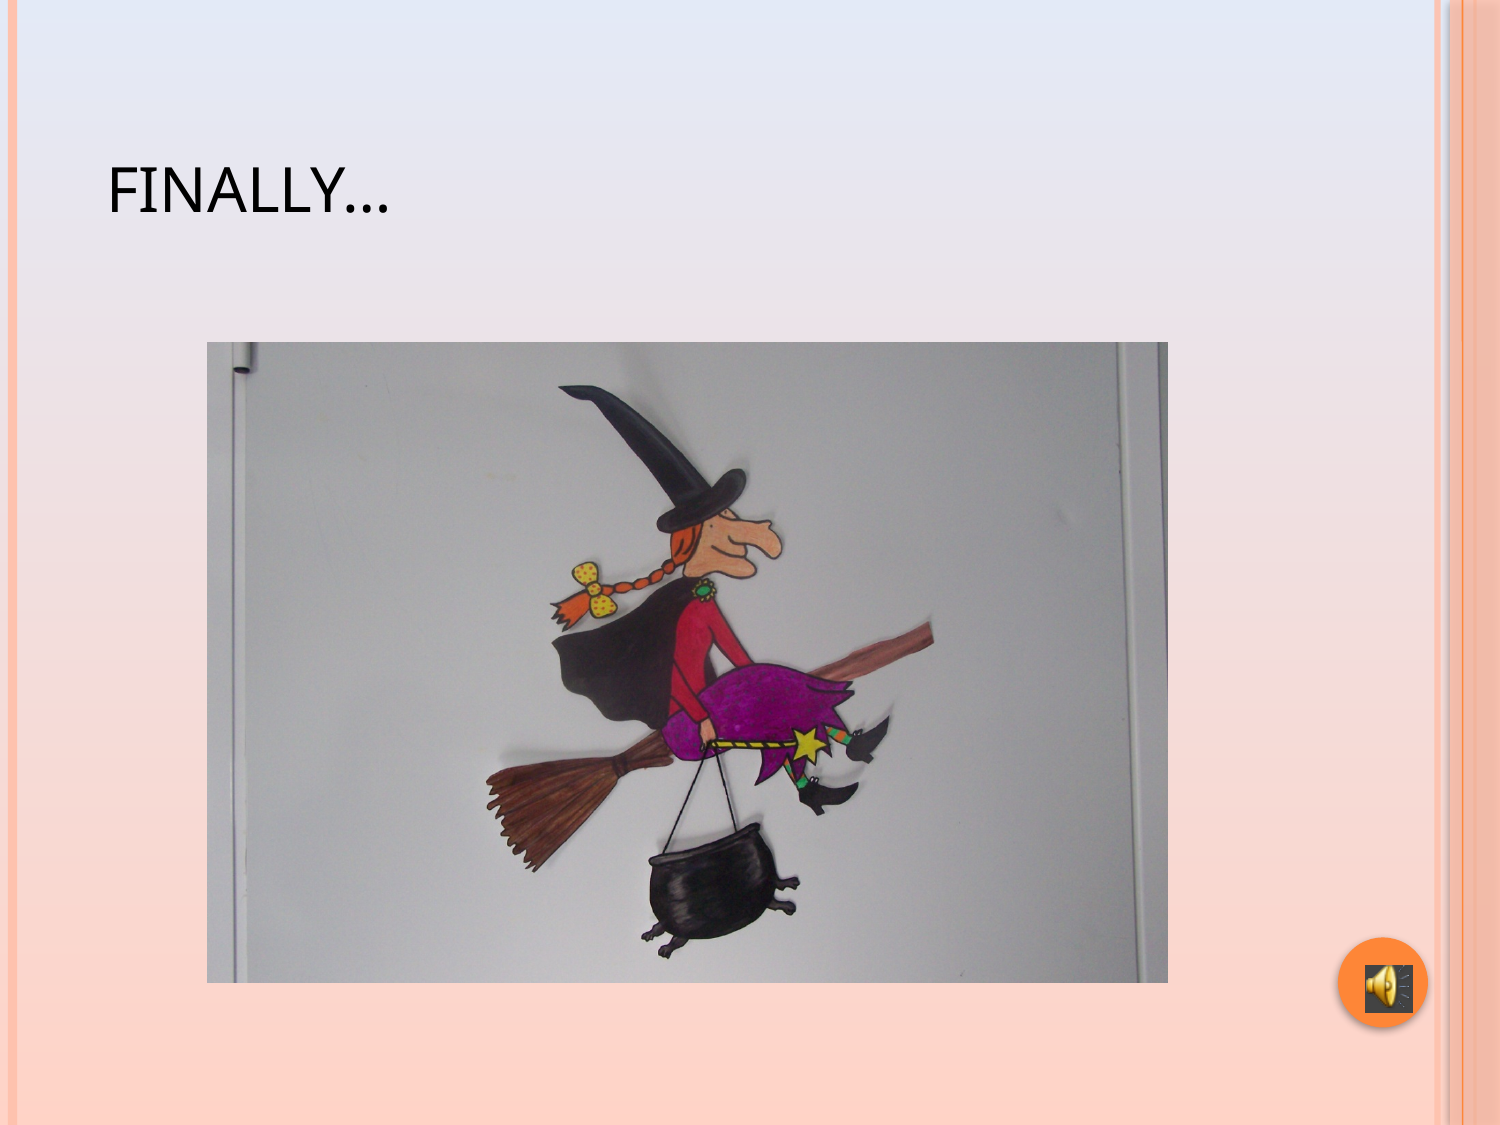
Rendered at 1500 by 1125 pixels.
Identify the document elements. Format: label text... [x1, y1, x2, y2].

title Finally… [75, 45, 1300, 233]
picture [1363, 963, 1415, 1015]
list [206, 341, 1168, 983]
